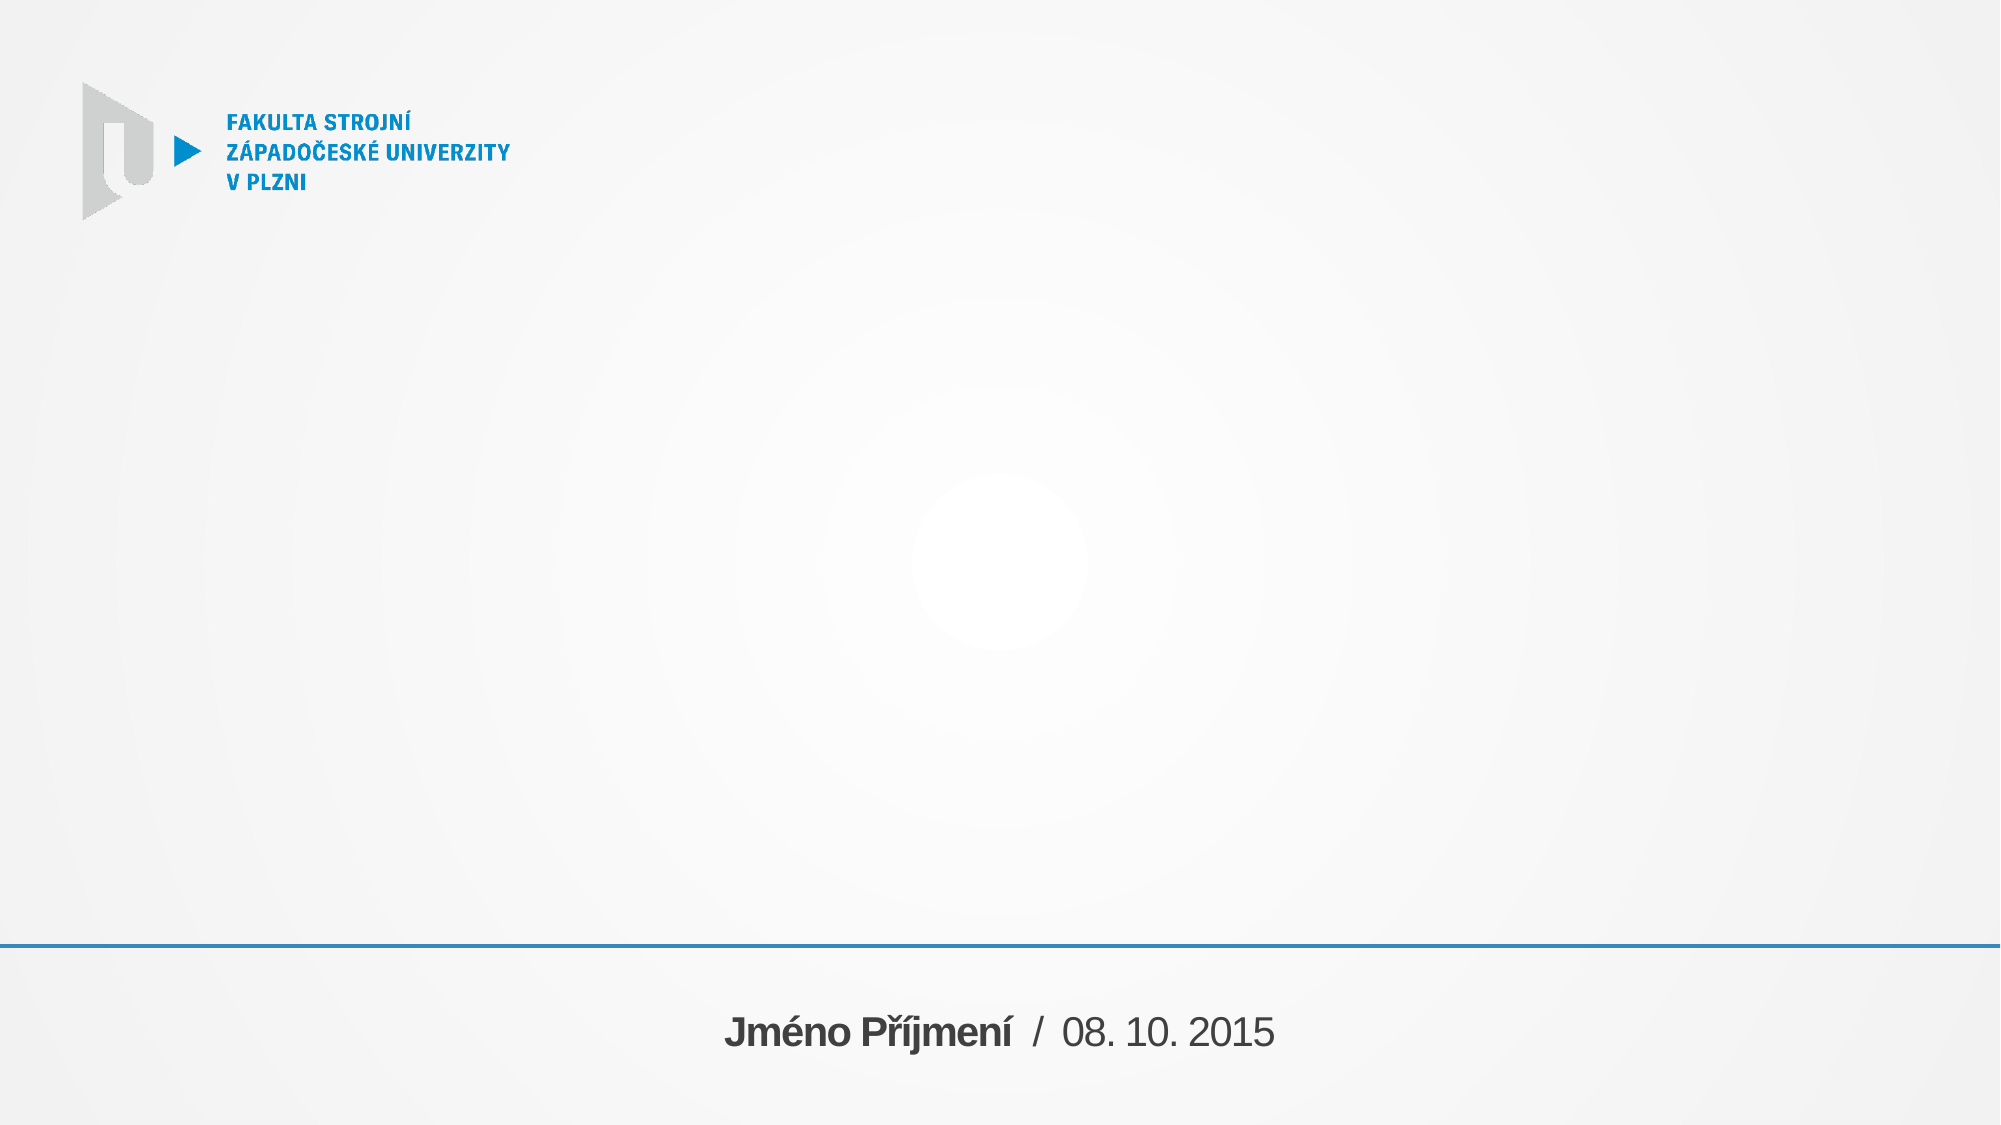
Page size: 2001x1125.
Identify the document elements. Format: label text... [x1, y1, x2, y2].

picture [0, 0, 591, 302]
text_box Jméno Příjmení / 08. 10. 2015 [0, 944, 2000, 1122]
